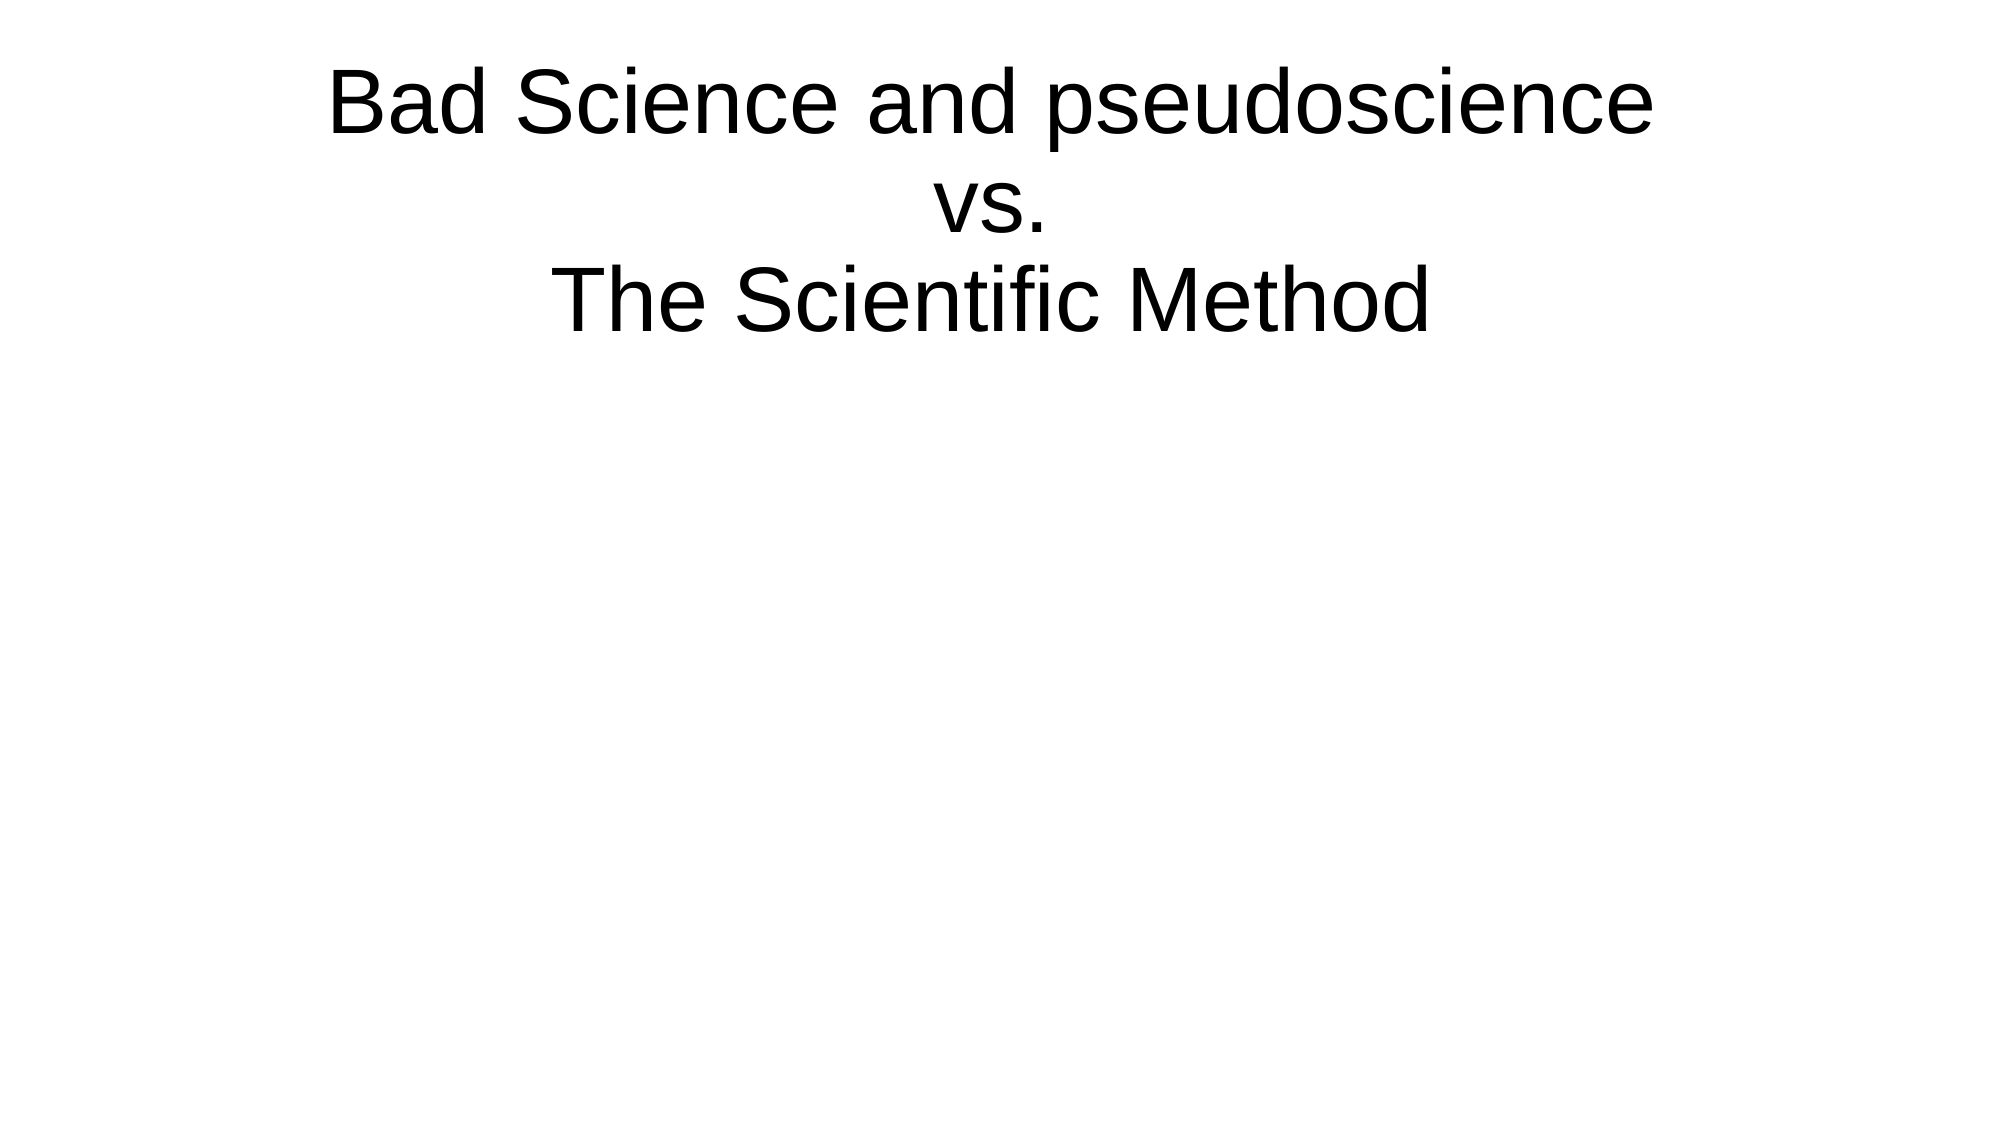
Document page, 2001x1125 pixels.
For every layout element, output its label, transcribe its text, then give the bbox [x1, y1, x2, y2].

title Bad Science and pseudoscience vs. The Scientific Method [129, 29, 1855, 376]
